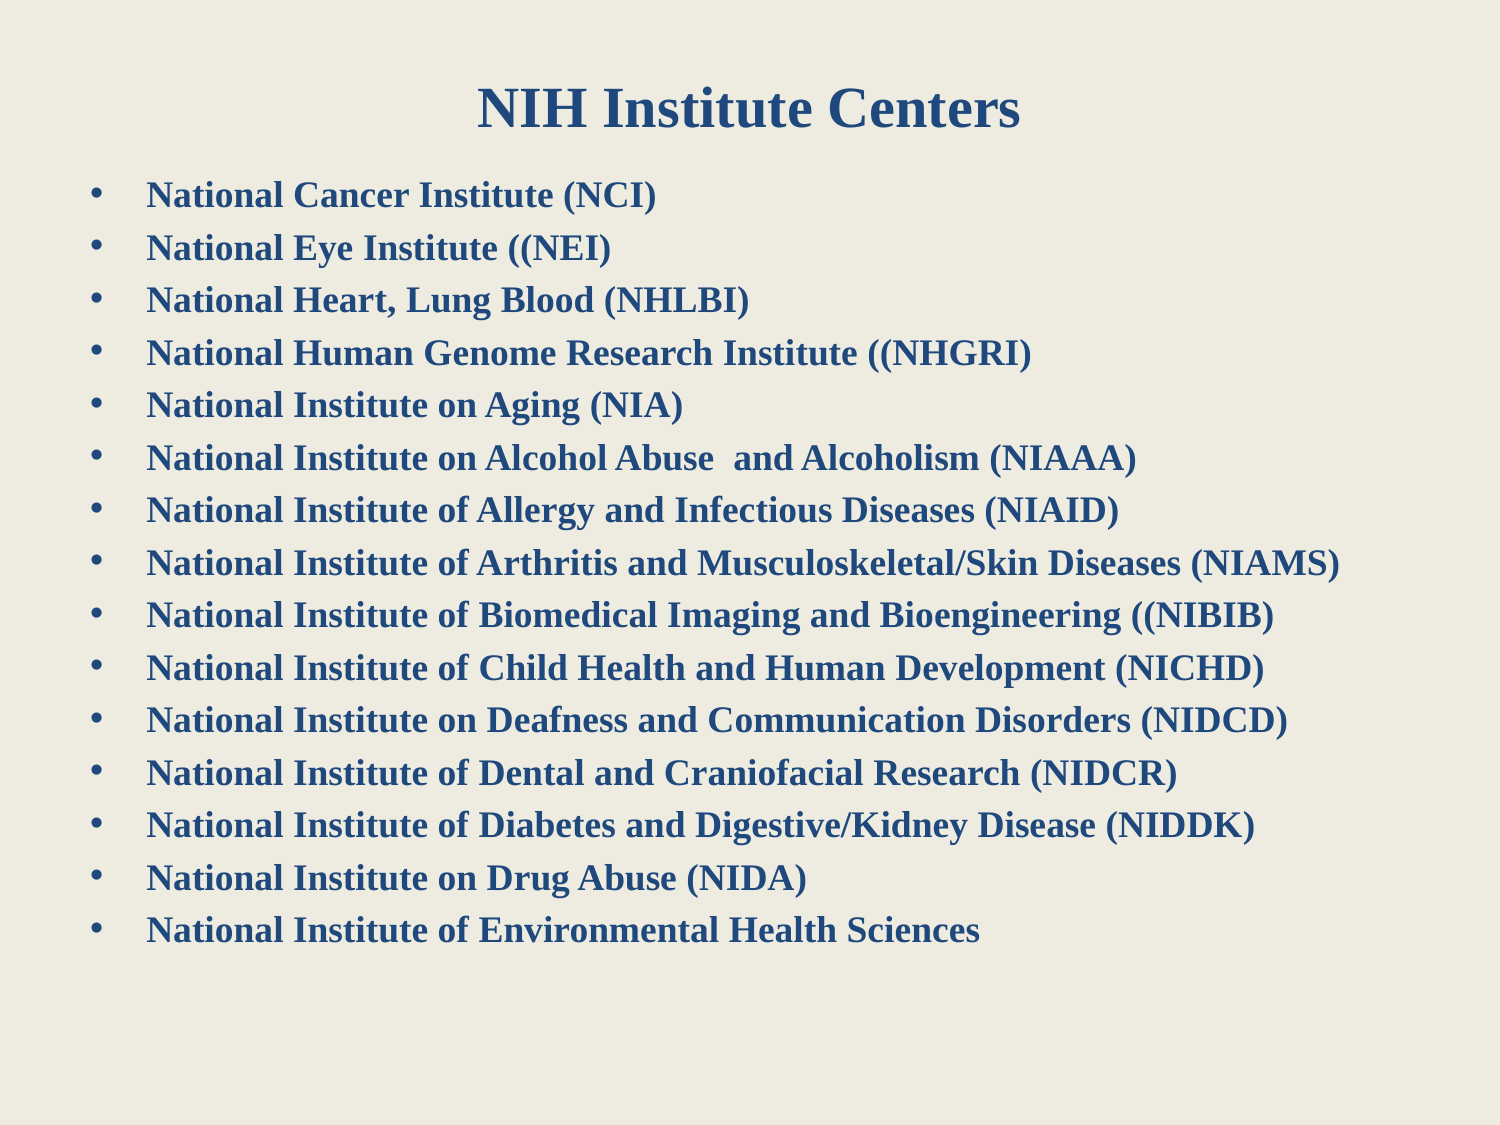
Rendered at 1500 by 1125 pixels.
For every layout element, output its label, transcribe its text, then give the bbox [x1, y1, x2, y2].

list National Cancer Institute (NCI) National Eye Institute ((NEI) National Heart, Lung Blood (NHLBI) National Human Genome Research Institute ((NHGRI) National Institute on Aging (NIA) National Institute on Alcohol Abuse and Alcoholism (NIAAA) National Institute of Allergy and Infectious Diseases (NIAID) National Institute of Arthritis and Musculoskeletal/Skin Diseases (NIAMS) National Institute of Biomedical Imaging and Bioengineering ((NIBIB) National Institute of Child Health and Human Development (NICHD) National Institute on Deafness and Communication Disorders (NIDCD) National Institute of Dental and Craniofacial Research (NIDCR) National Institute of Diabetes and Digestive/Kidney Disease (NIDDK) National Institute on Drug Abuse (NIDA) National Institute of Environmental Health Sciences [75, 162, 1425, 1005]
title NIH Institute Centers [75, 45, 1425, 162]
